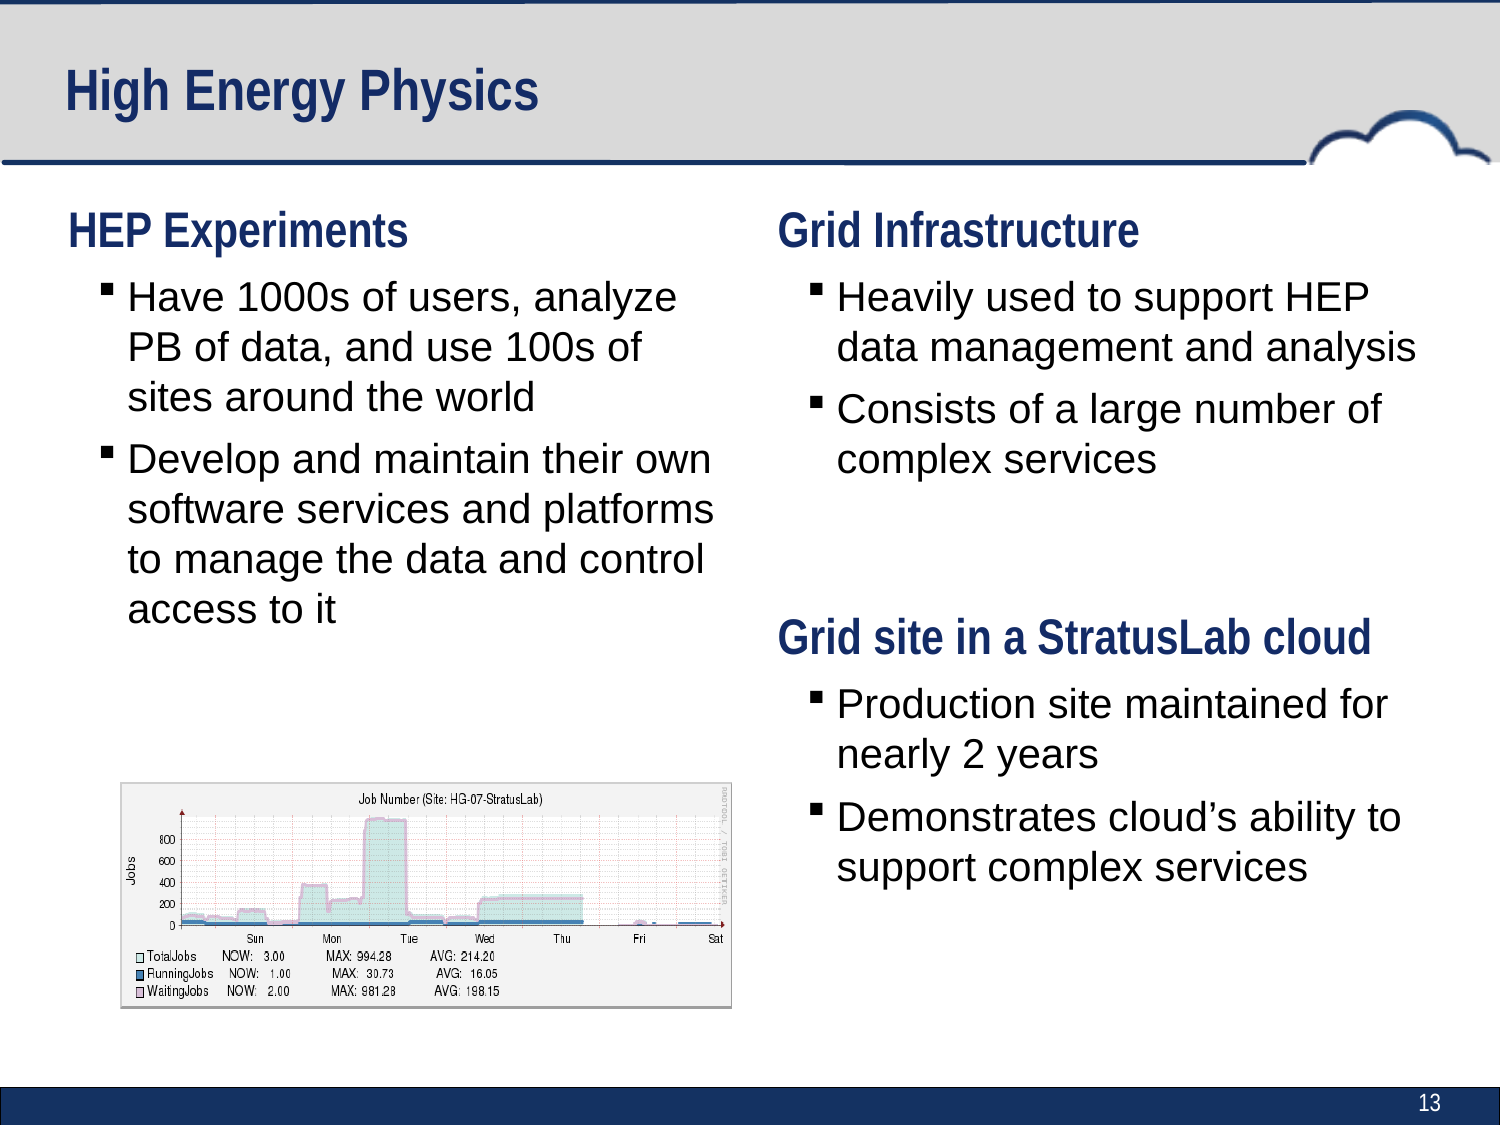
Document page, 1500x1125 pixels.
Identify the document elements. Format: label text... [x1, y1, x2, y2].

list HEP Experiments Have 1000s of users, analyze PB of data, and use 100s of sites around the world Develop and maintain their own software services and platforms to manage the data and control access to it [52, 189, 738, 1088]
title High Energy Physics [49, 12, 1313, 163]
picture [120, 781, 732, 1009]
picture [1281, 110, 1500, 165]
list Grid Infrastructure Heavily used to support HEP data management and analysis Consists of a large number of complex services Grid site in a StratusLab cloud Production site maintained for nearly 2 years Demonstrates cloud’s ability to support complex services [762, 189, 1448, 1088]
